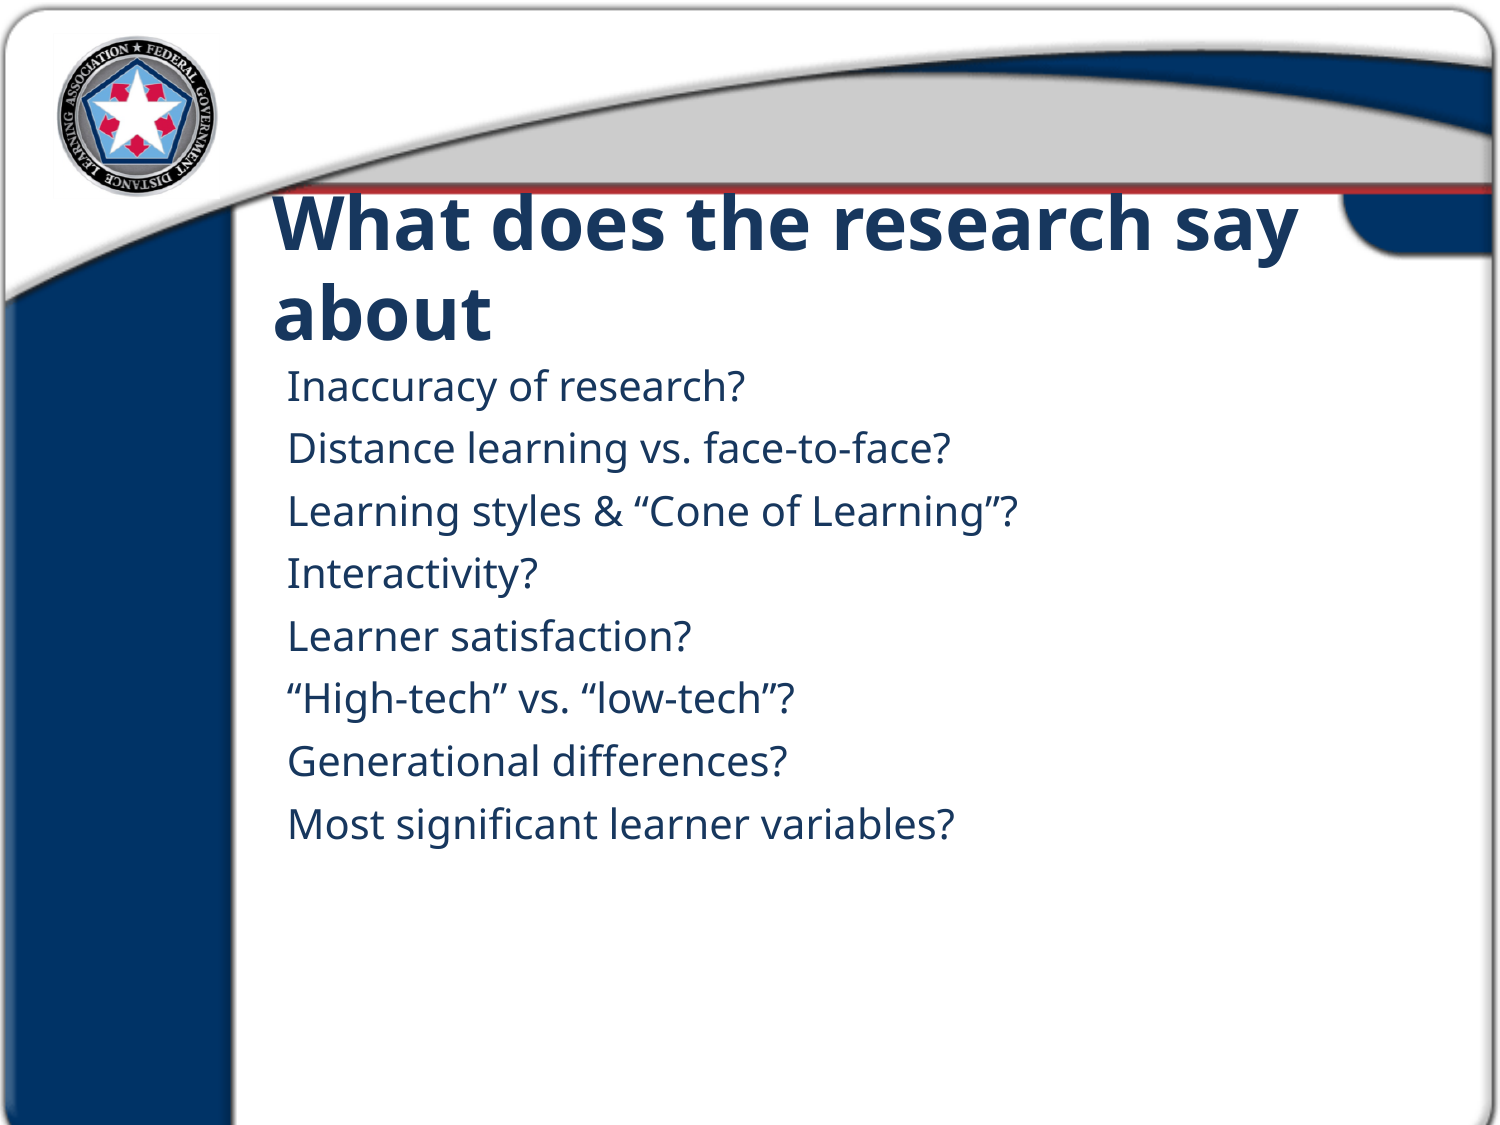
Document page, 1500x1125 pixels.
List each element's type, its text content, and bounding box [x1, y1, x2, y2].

text_box What does the research say about [256, 194, 1437, 337]
picture [0, 1, 1500, 1125]
list Inaccuracy of research? Distance learning vs. face-to-face? Learning styles & “Cone of Learning”? Interactivity? Learner satisfaction? “High-tech” vs. “low-tech”? Generational differences? Most significant learner variables? [272, 352, 1385, 875]
